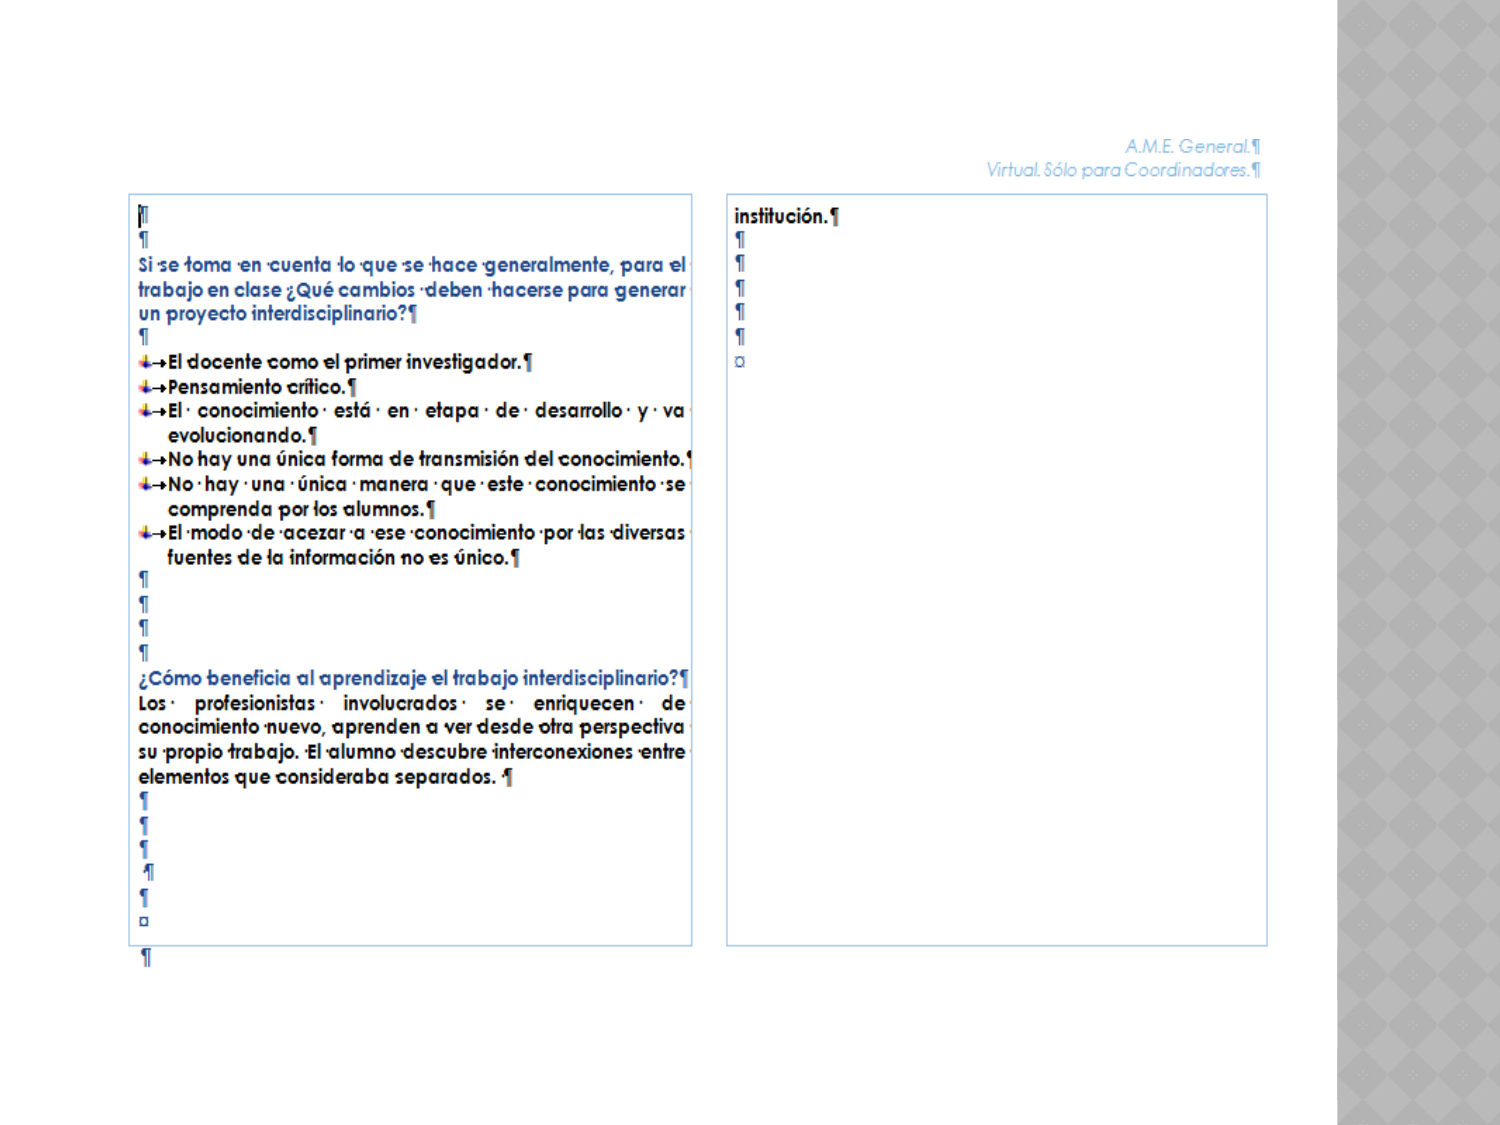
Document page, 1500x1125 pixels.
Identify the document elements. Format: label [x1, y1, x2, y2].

picture [84, 139, 1282, 986]
